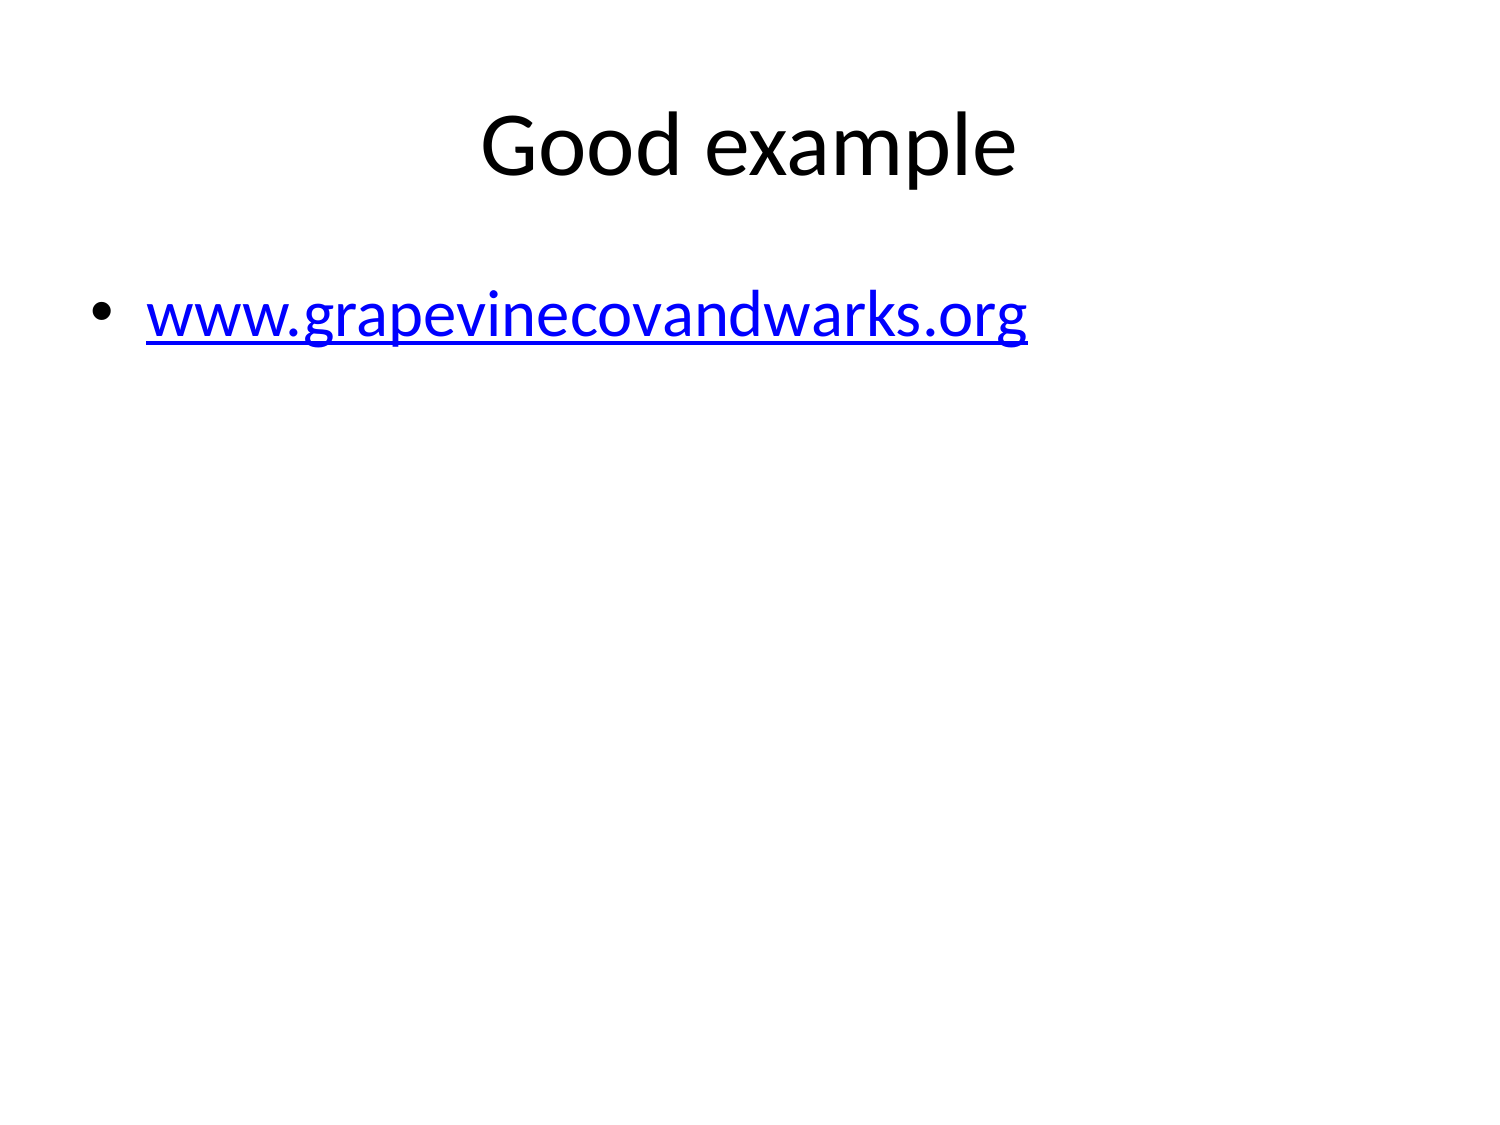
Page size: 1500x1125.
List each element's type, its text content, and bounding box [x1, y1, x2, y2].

title Good example [75, 45, 1425, 233]
list www.grapevinecovandwarks.org [75, 262, 1425, 1005]
